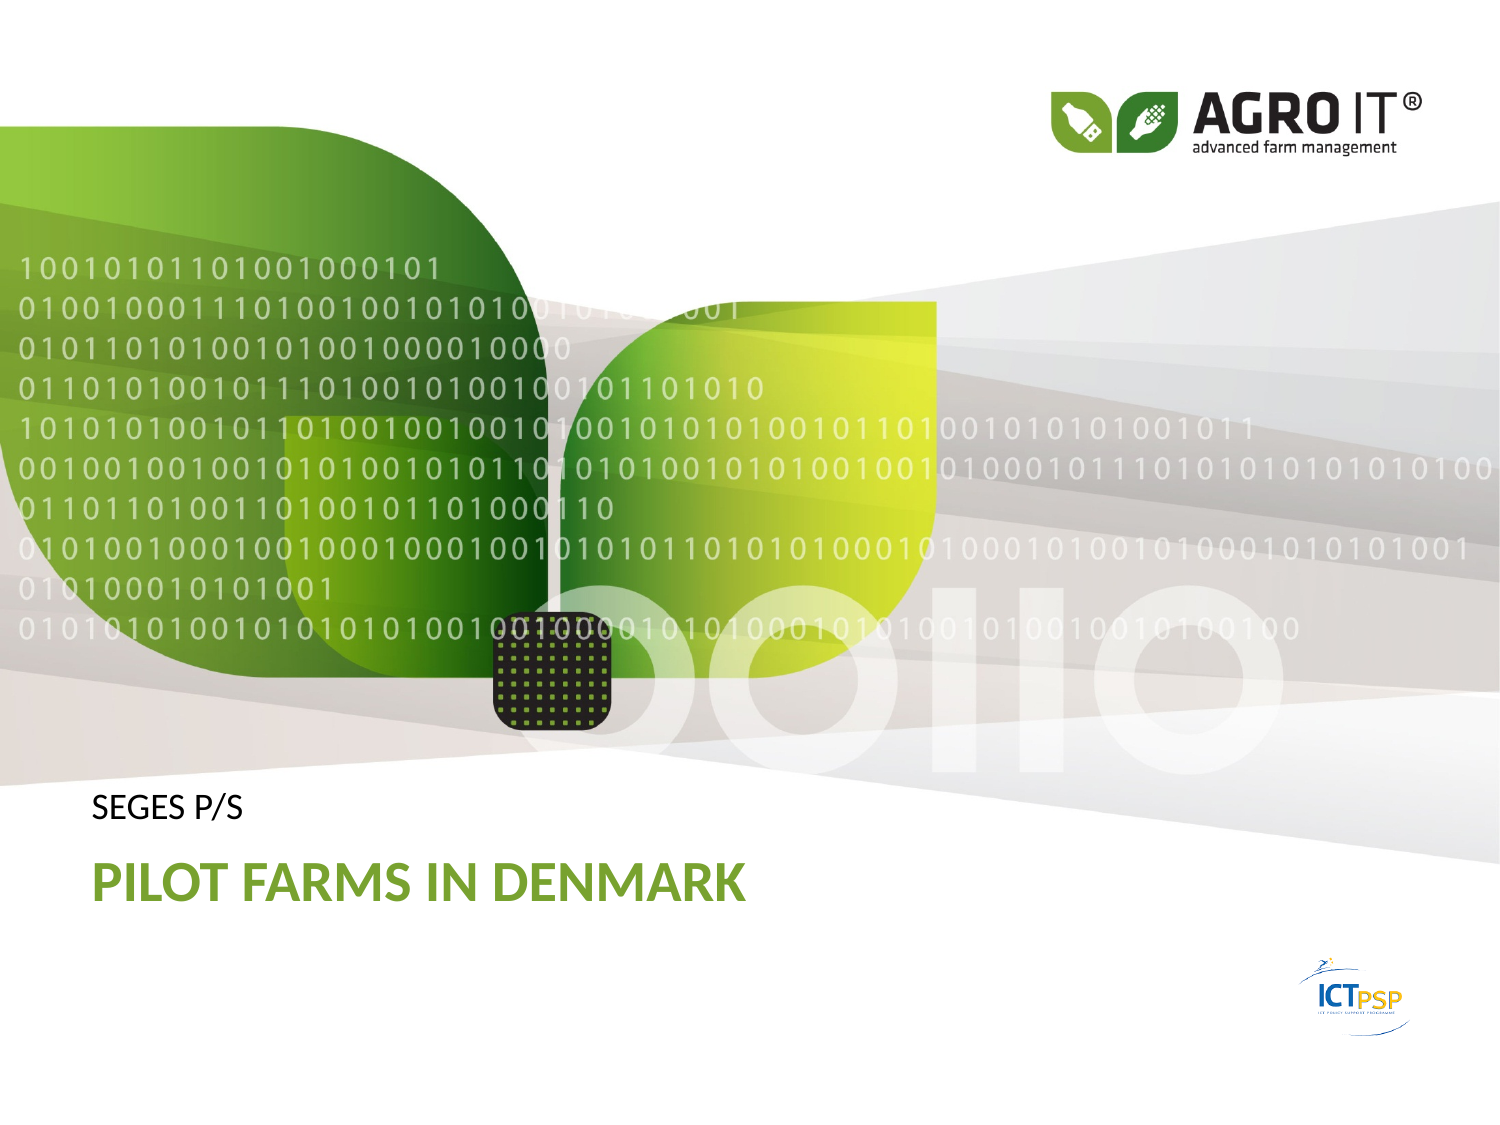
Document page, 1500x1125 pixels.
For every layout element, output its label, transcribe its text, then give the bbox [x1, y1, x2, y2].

picture [0, 86, 1500, 1013]
list SEGES P/S [76, 589, 1424, 836]
title Pilot farms in denmark [76, 836, 1424, 1059]
